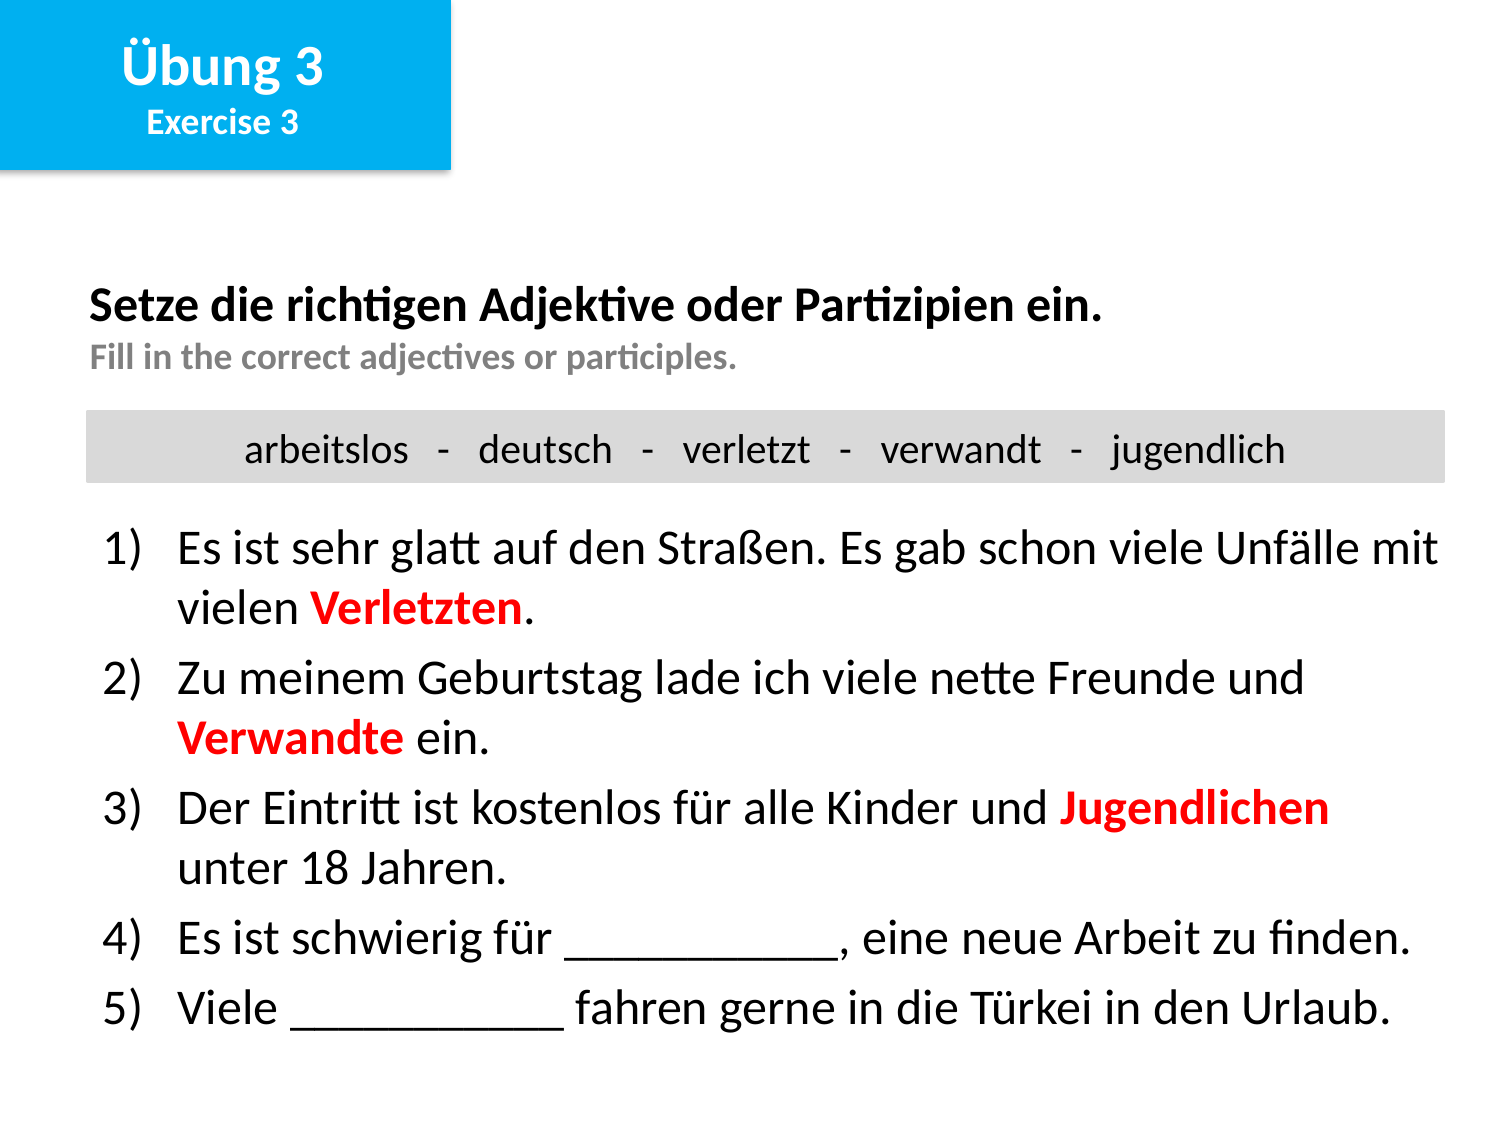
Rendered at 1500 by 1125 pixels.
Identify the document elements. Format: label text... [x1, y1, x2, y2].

text_box arbeitslos - deutsch - verletzt - verwandt - jugendlich [86, 410, 1445, 483]
list Es ist sehr glatt auf den Straßen. Es gab schon viele Unfälle mit vielen Verletzten. Zu meinem Geburtstag lade ich viele nette Freunde und Verwandte ein. Der Eintritt ist kostenlos für alle Kinder und Jugendlichen unter 18 Jahren. Es ist schwierig für ___________, eine neue Arbeit zu finden. Viele ___________ fahren gerne in die Türkei in den Urlaub. [87, 506, 1465, 1082]
text_box Übung 3 Exercise 3 [0, 0, 451, 170]
text_box Setze die richtigen Adjektive oder Partizipien ein. Fill in the correct adjectives or participles. [74, 264, 1465, 504]
